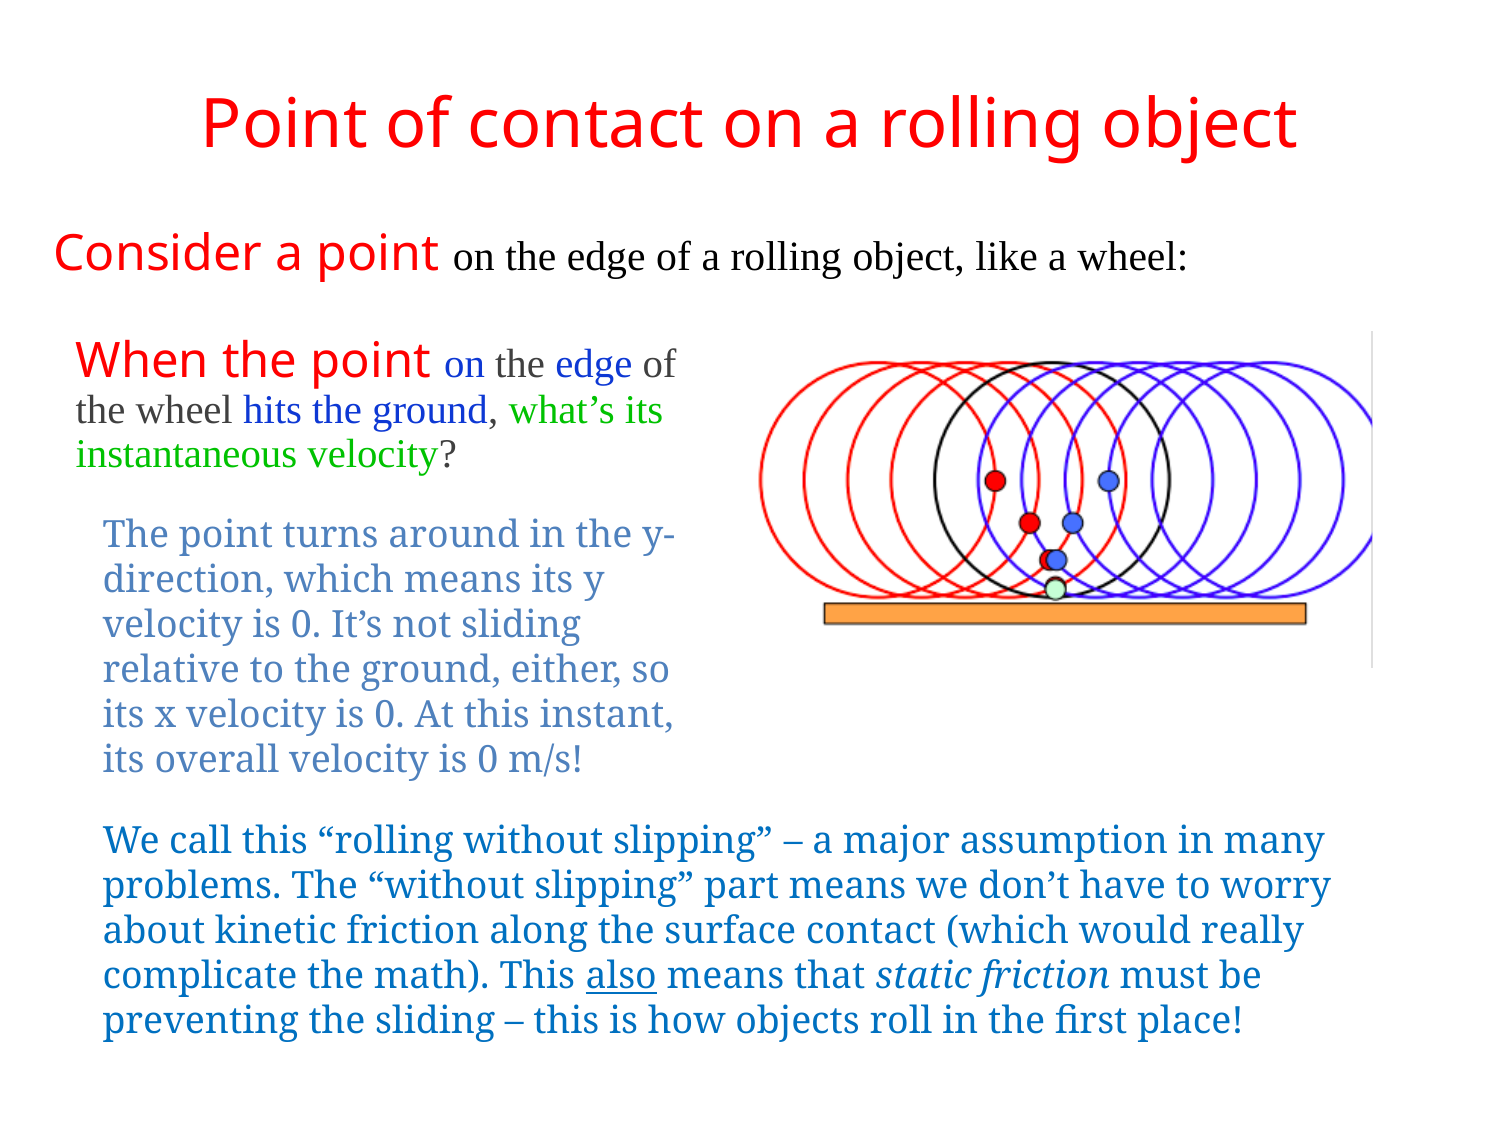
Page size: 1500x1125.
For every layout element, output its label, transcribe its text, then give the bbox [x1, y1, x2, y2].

text_box The point turns around in the y-direction, which means its y velocity is 0. It’s not sliding relative to the ground, either, so its x velocity is 0. At this instant, its overall velocity is 0 m/s! [87, 502, 713, 788]
list Consider a point on the edge of a rolling object, like a wheel: [38, 212, 1421, 299]
title Point of contact on a rolling object [75, 45, 1425, 195]
text_box When the point on the edge of the wheel hits the ground, what’s its instantaneous velocity? [75, 327, 721, 485]
picture [727, 330, 1373, 668]
text_box We call this “rolling without slipping” – a major assumption in many problems. The “without slipping” part means we don’t have to worry about kinetic friction along the surface contact (which would really complicate the math). This also means that static friction must be preventing the sliding – this is how objects roll in the first place! [87, 808, 1406, 1049]
